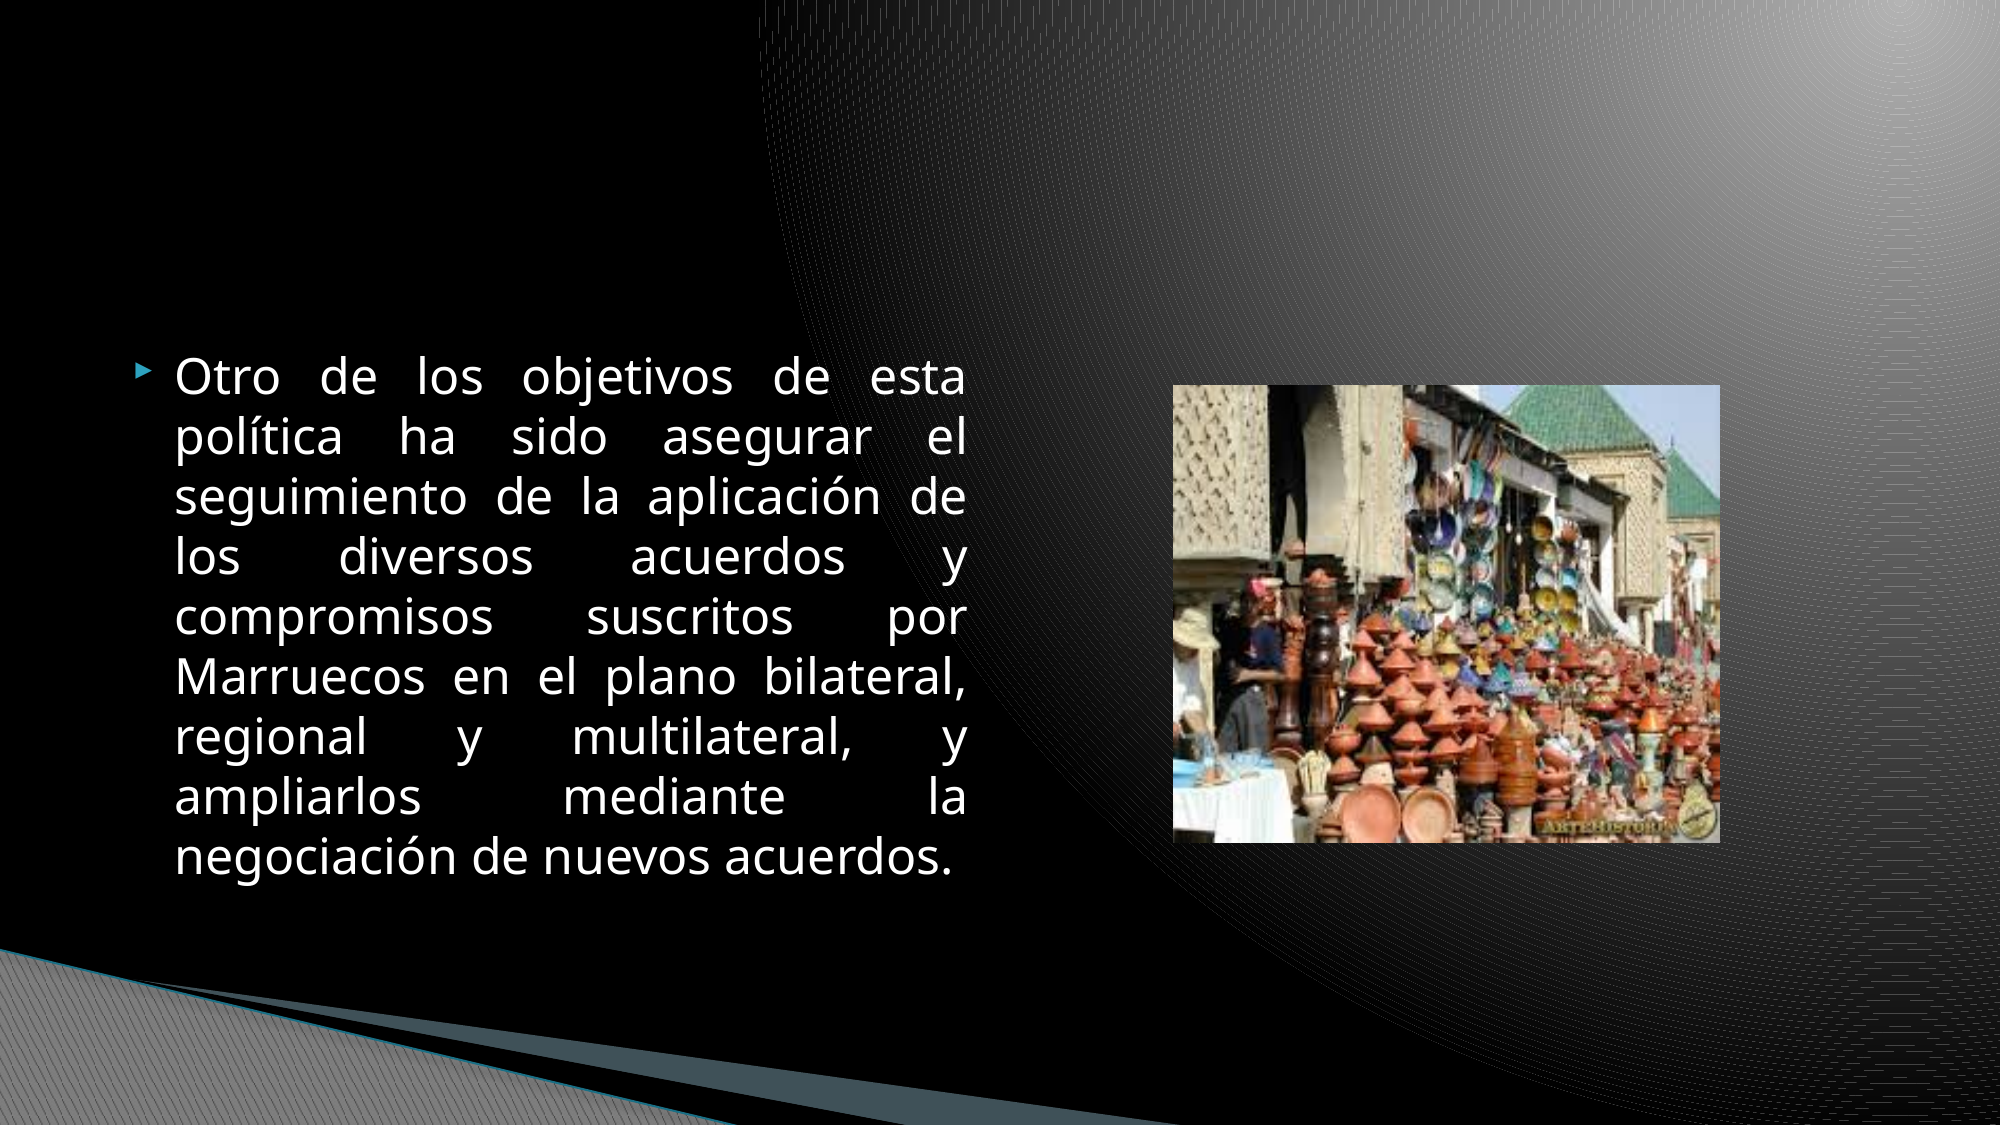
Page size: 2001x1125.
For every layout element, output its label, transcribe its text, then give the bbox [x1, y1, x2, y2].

picture [0, 952, 724, 1125]
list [1172, 385, 1720, 844]
list Otro de los objetivos de esta política ha sido asegurar el seguimiento de la aplicación de los diversos acuerdos y compromisos suscritos por Marruecos en el plano bilateral, regional y multilateral, y ampliarlos mediante la negociación de nuevos acuerdos. [99, 243, 984, 986]
